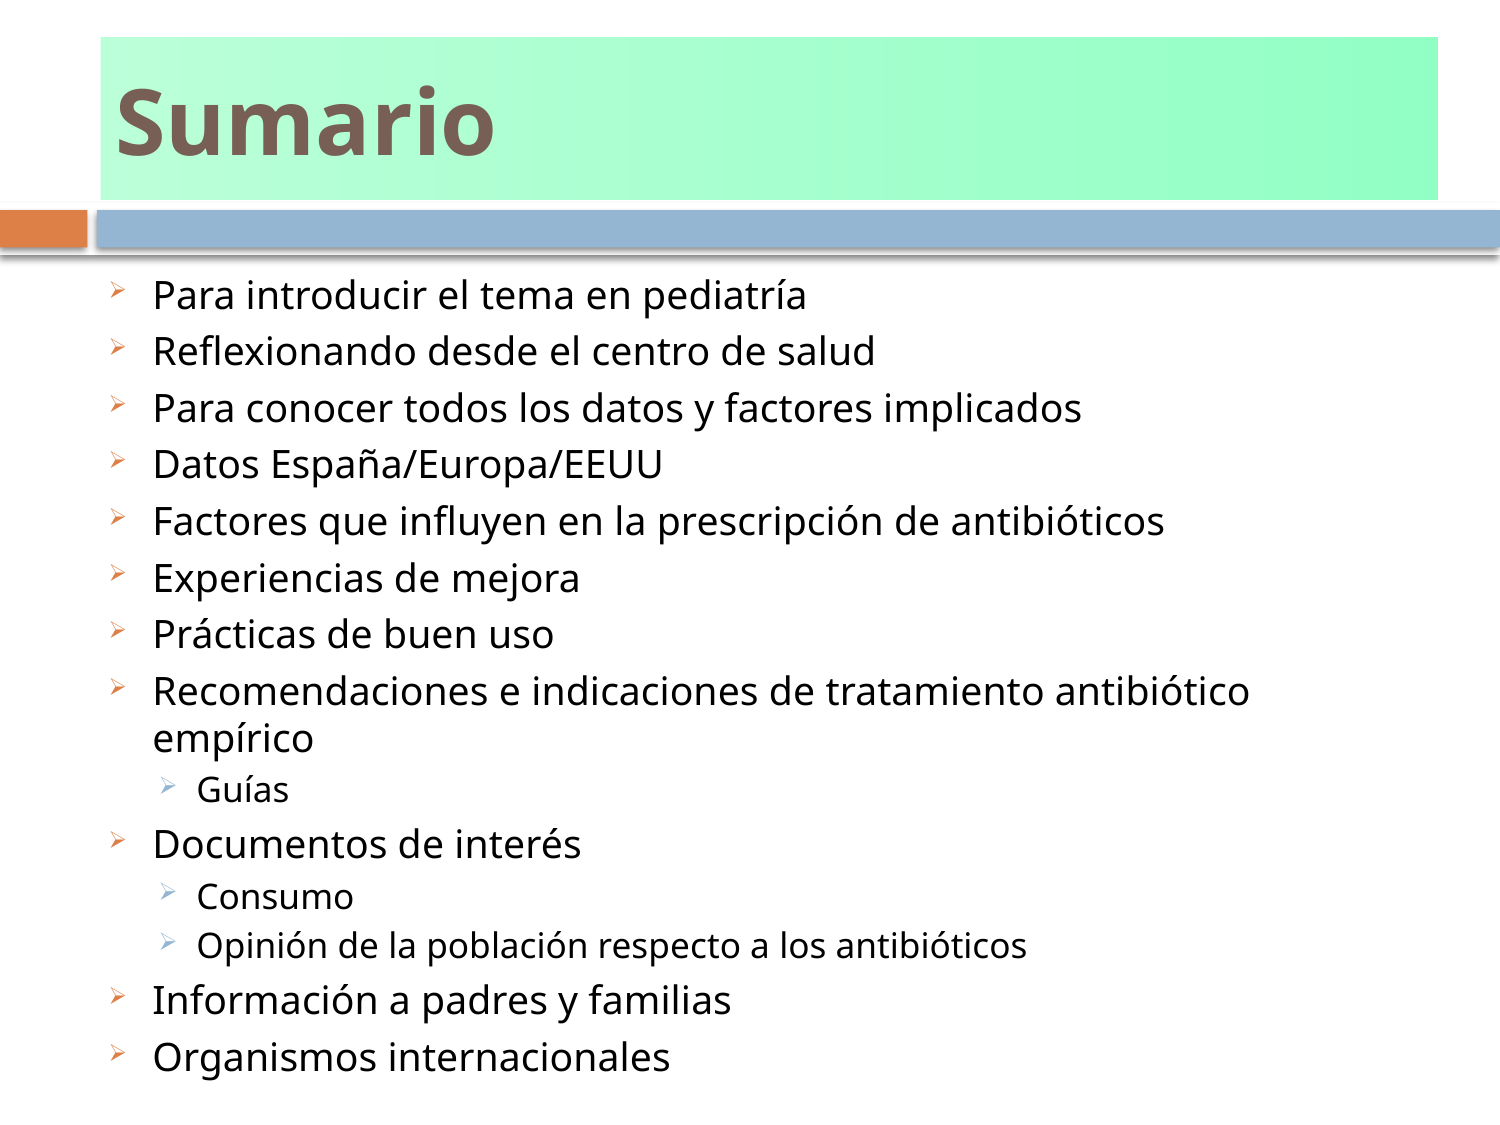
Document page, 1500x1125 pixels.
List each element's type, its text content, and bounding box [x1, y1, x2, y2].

title Sumario [100, 37, 1438, 200]
list Para introducir el tema en pediatría Reflexionando desde el centro de salud Para conocer todos los datos y factores implicados Datos España/Europa/EEUU Factores que influyen en la prescripción de antibióticos Experiencias de mejora Prácticas de buen uso Recomendaciones e indicaciones de tratamiento antibiótico empírico Guías Documentos de interés Consumo Opinión de la población respecto a los antibióticos Información a padres y familias Organismos internacionales [93, 262, 1438, 1090]
